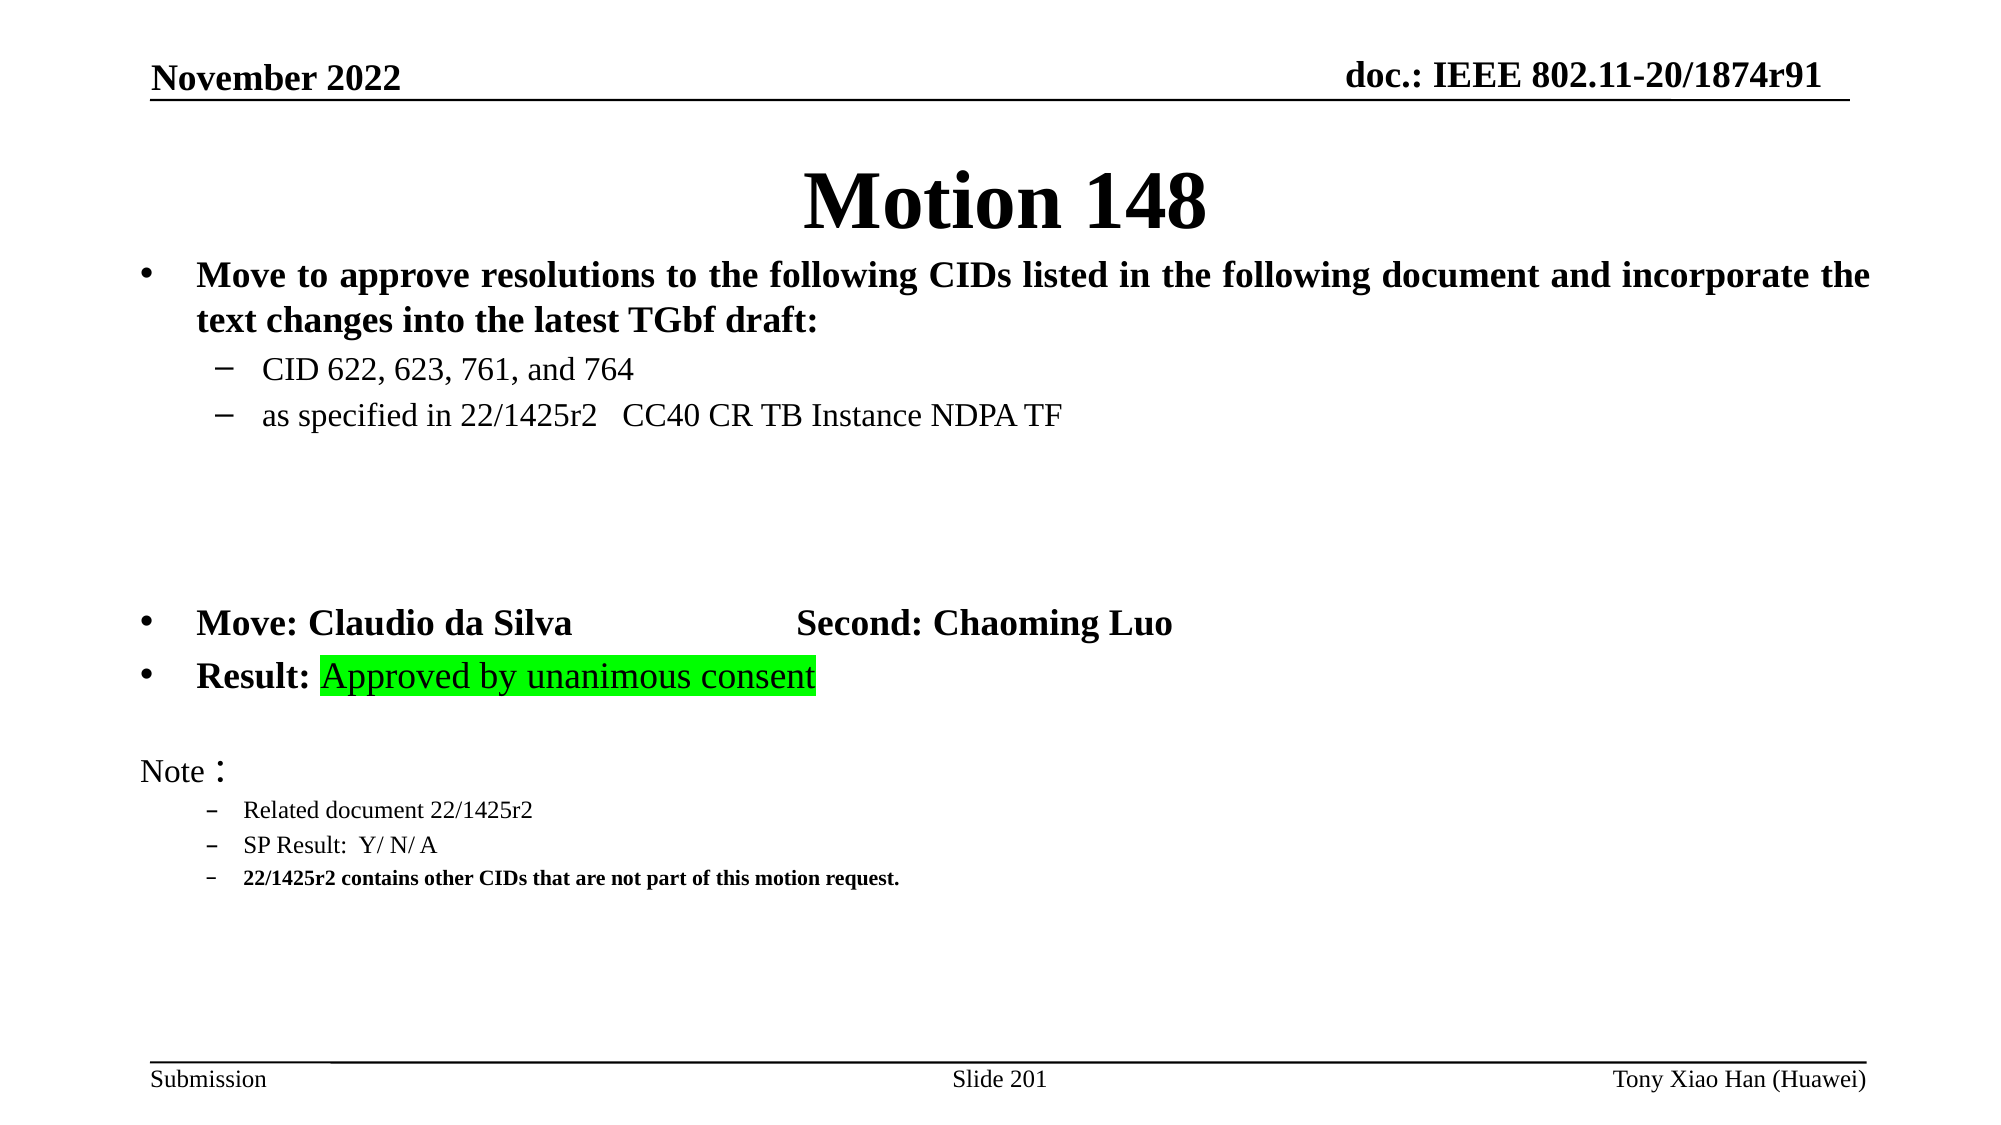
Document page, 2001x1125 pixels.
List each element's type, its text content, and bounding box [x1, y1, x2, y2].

text_box Motion 148 [368, 137, 1644, 212]
text_box Move to approve resolutions to the following CIDs listed in the following document and incorporate the text changes into the latest TGbf draft: CID 622, 623, 761, and 764 as specified in 22/1425r2 CC40 CR TB Instance NDPA TF Move: Claudio da Silva Second: Chaoming Luo Result: Approved by unanimous consent Note： Related document 22/1425r2 SP Result: Y/ N/ A 22/1425r2 contains other CIDs that are not part of this motion request. [125, 212, 1888, 1025]
